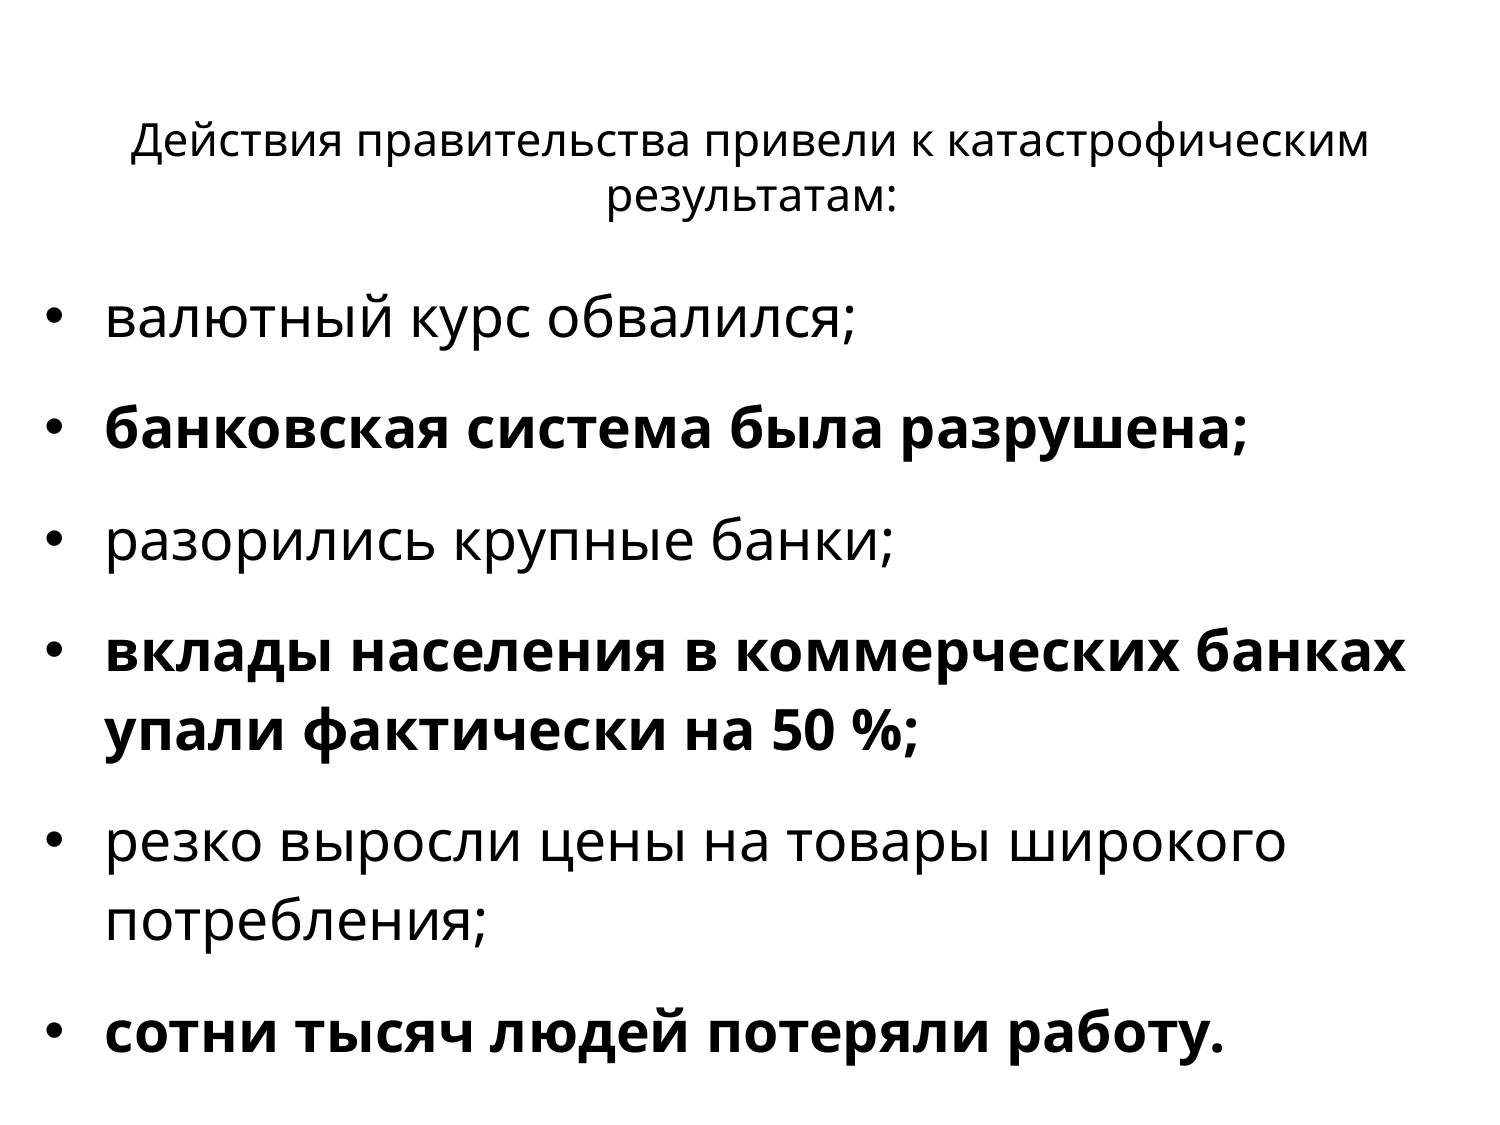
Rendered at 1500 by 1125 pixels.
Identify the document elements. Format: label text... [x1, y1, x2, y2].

list валютный курс обвалился; банковская система была разрушена; разорились крупные банки; вклады населения в коммерческих банках упали фактически на 50 %; резко выросли цены на товары широкого потребления; сотни тысяч людей потеряли работу. [29, 262, 1483, 1083]
title Действия правительства привели к катастрофическим результатам: [76, 101, 1427, 262]
